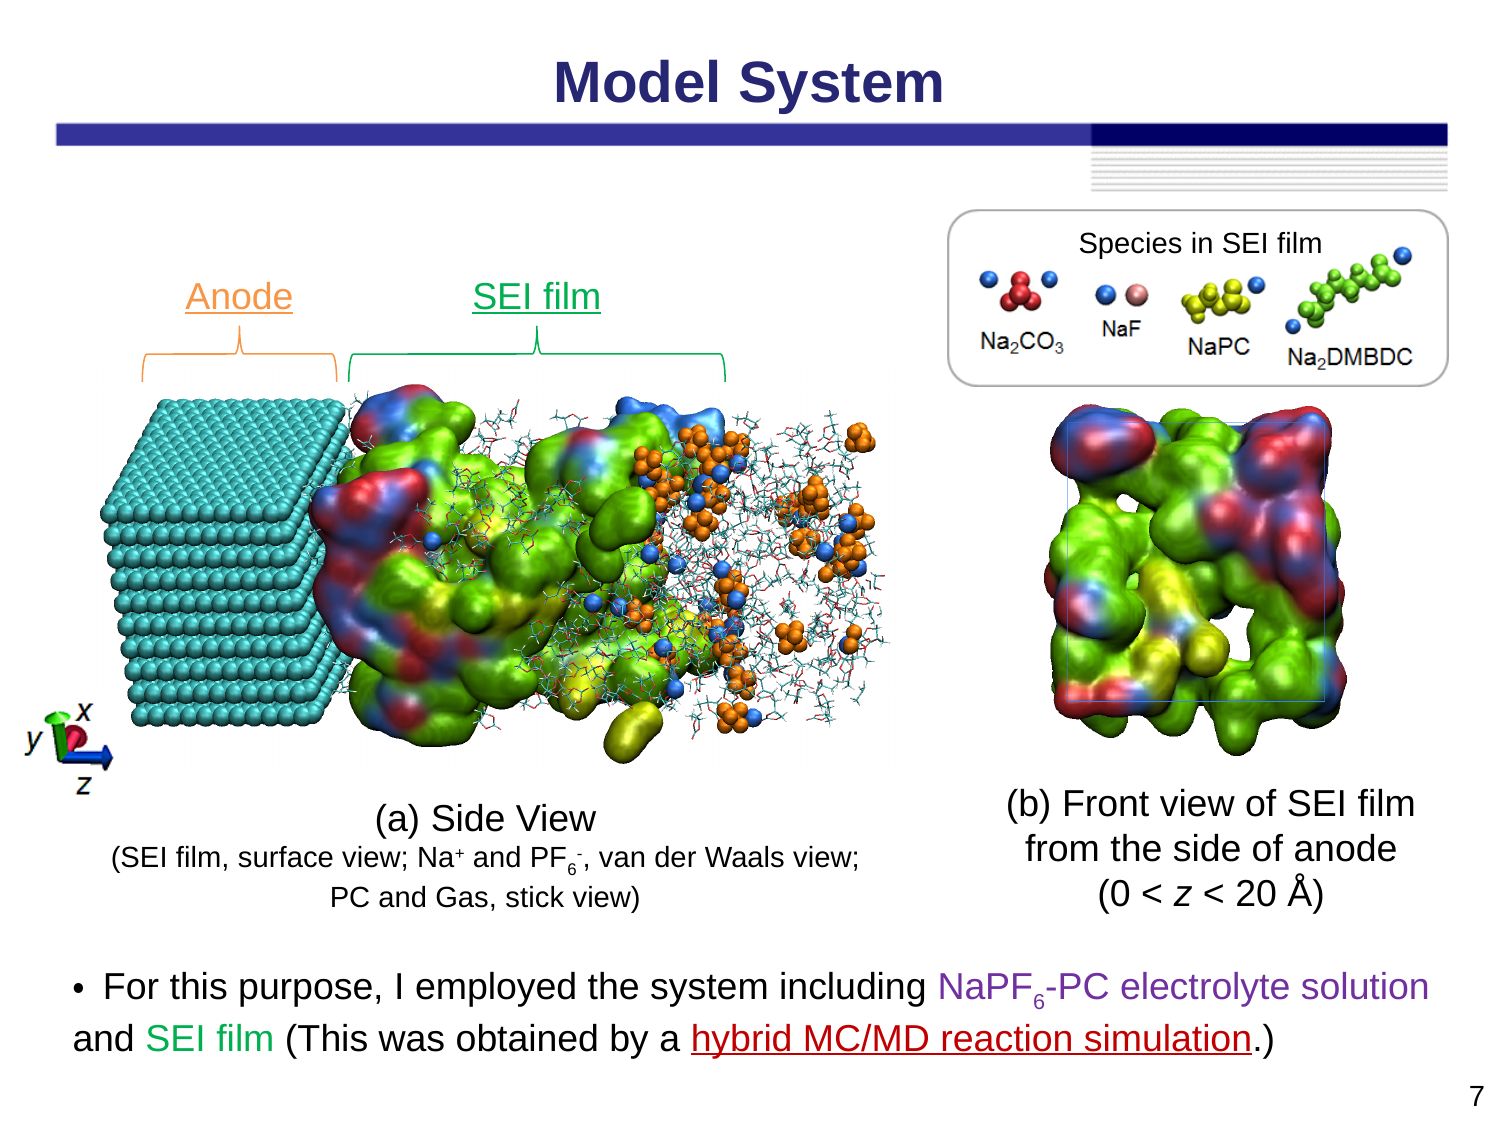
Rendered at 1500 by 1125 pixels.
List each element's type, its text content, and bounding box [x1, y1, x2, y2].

title Model System [26, 36, 1475, 123]
text_box ・ For this purpose, I employed the system including NaPF6-PC electrolyte solution and SEI film (This was obtained by a hybrid MC/MD reaction simulation.) [57, 955, 1445, 1066]
text_box SEI film [446, 265, 628, 325]
picture [17, 369, 919, 804]
text_box Anode [149, 265, 330, 325]
slide_number 7 [1149, 1065, 1500, 1125]
text_box [348, 325, 726, 368]
picture [35, 109, 1466, 387]
text_box (a) Side View (SEI film, surface view; Na+ and PF6-, van der Waals view; PC and Gas, stick view) [82, 786, 889, 921]
picture [1029, 391, 1365, 764]
text_box (b) Front view of SEI film from the side of anode (0 < z < 20 Å) [954, 771, 1468, 922]
text_box [142, 325, 337, 368]
